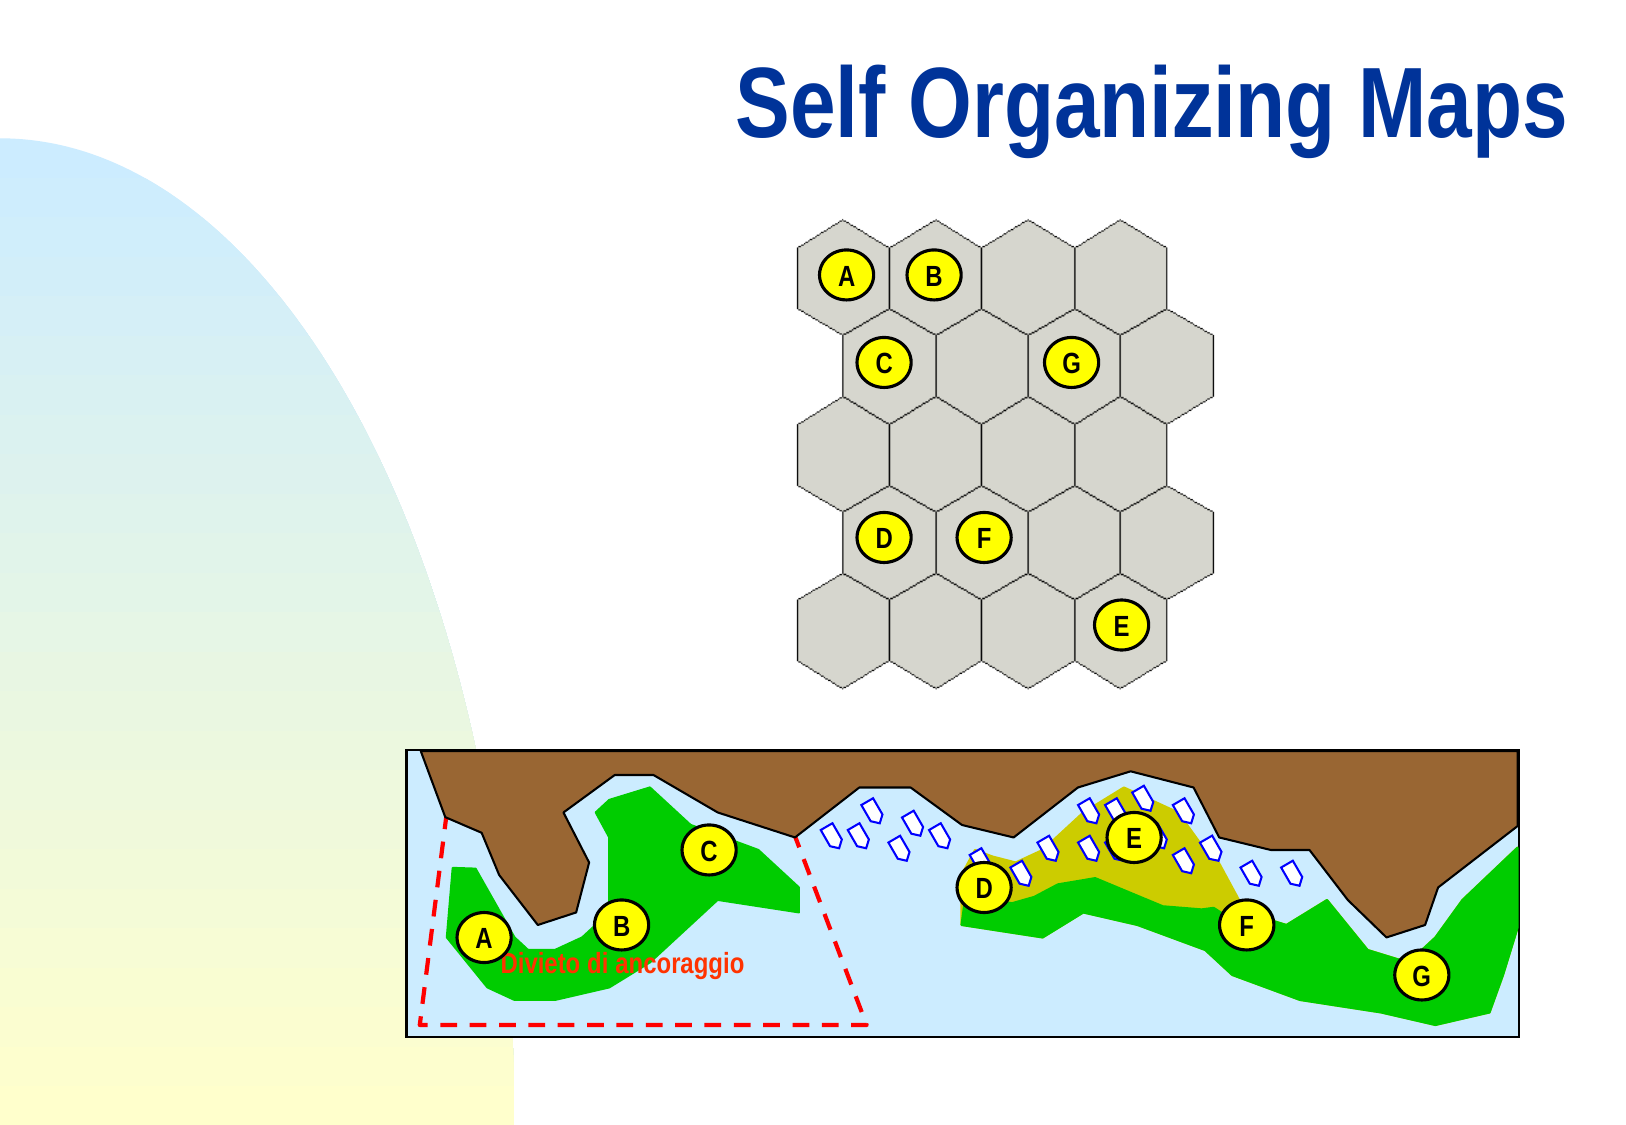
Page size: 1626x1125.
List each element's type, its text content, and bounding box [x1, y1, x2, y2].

text_box [847, 823, 869, 849]
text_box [950, 862, 1018, 913]
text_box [587, 899, 656, 950]
text_box [1078, 798, 1100, 824]
text_box [420, 751, 1518, 938]
text_box [406, 749, 1519, 1038]
picture [787, 212, 1223, 697]
text_box [1281, 860, 1303, 886]
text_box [812, 249, 881, 300]
text_box [888, 835, 910, 861]
text_box [1199, 835, 1222, 861]
text_box [1172, 798, 1194, 824]
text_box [1087, 599, 1156, 650]
text_box [1172, 848, 1194, 874]
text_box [900, 249, 968, 300]
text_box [1100, 812, 1168, 863]
text_box [969, 848, 989, 862]
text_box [1037, 337, 1106, 388]
text_box [1037, 835, 1059, 861]
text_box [850, 337, 918, 388]
text_box [902, 810, 924, 836]
text_box [419, 775, 867, 1026]
text_box [1078, 835, 1100, 861]
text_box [950, 512, 1018, 563]
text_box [1387, 949, 1456, 1001]
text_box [450, 912, 518, 963]
text_box [1105, 798, 1125, 812]
text_box [961, 847, 1518, 1026]
text_box [929, 823, 951, 849]
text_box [675, 824, 743, 875]
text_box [850, 512, 918, 563]
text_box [1212, 899, 1281, 950]
text_box [1018, 860, 1032, 886]
text_box [1132, 785, 1154, 811]
text_box [1240, 860, 1262, 886]
title Self Organizing Maps [500, 0, 1584, 225]
text_box [861, 798, 883, 824]
text_box [820, 823, 842, 849]
